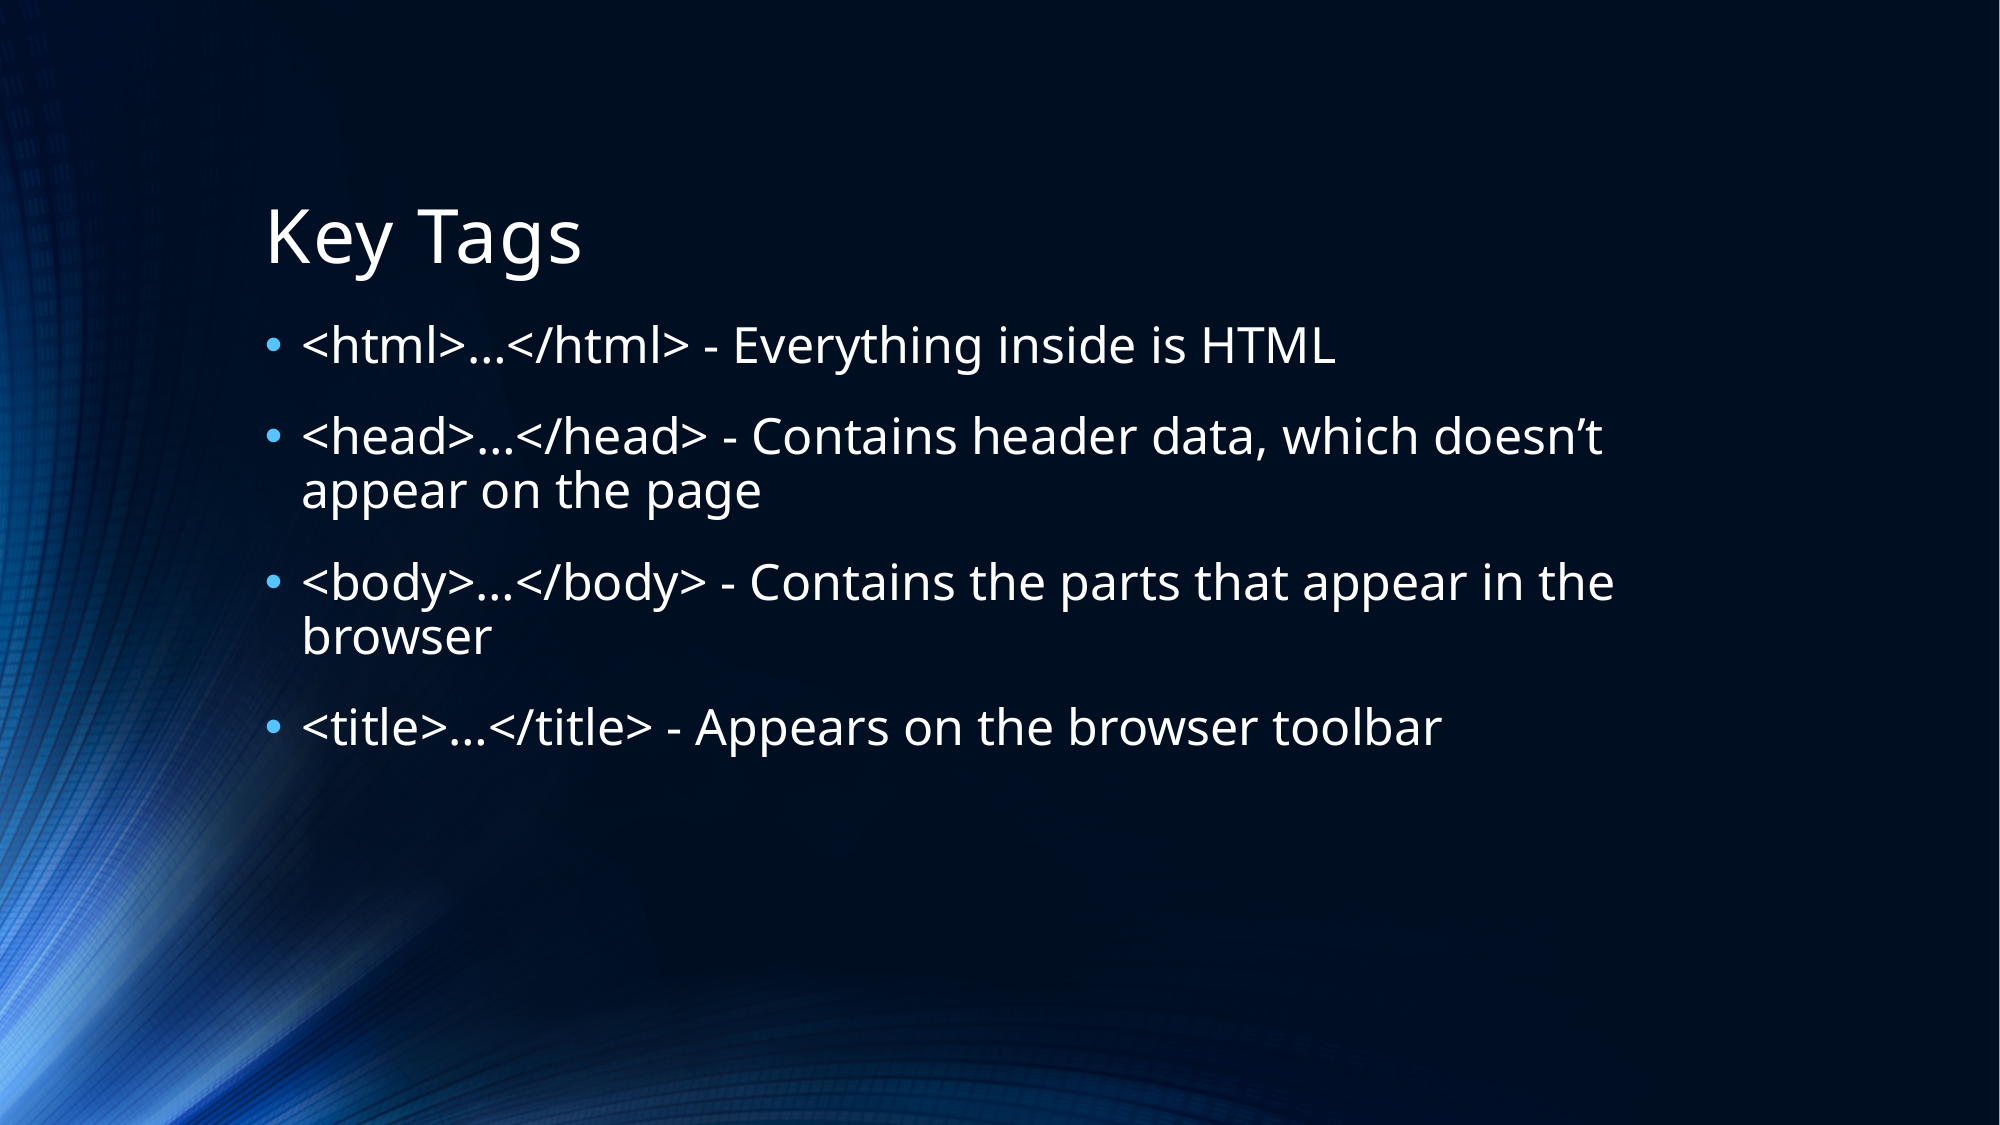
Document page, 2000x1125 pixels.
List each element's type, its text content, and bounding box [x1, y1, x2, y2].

list <html>…</html> - Everything inside is HTML <head>…</head> - Contains header data, which doesn’t appear on the page <body>…</body> - Contains the parts that appear in the browser <title>…</title> - Appears on the browser toolbar [249, 312, 1749, 988]
picture [0, 0, 2000, 1125]
title Key Tags [249, 62, 1750, 288]
